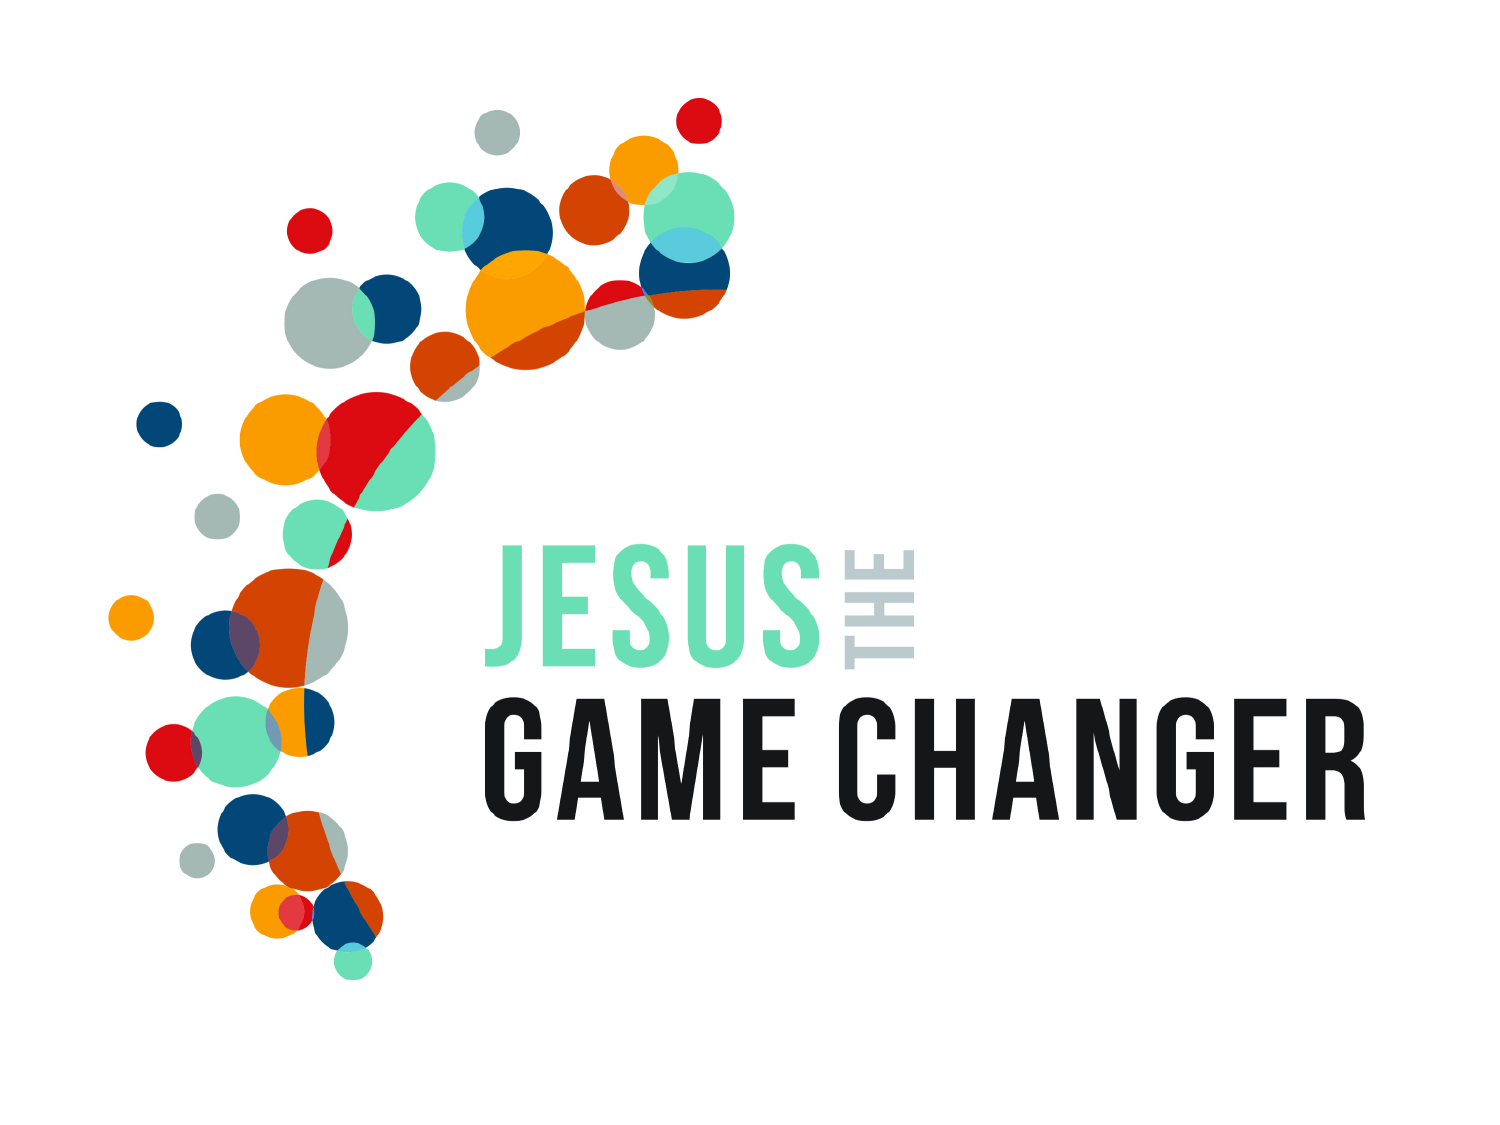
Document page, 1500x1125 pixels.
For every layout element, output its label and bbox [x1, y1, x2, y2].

list [105, 99, 1365, 980]
